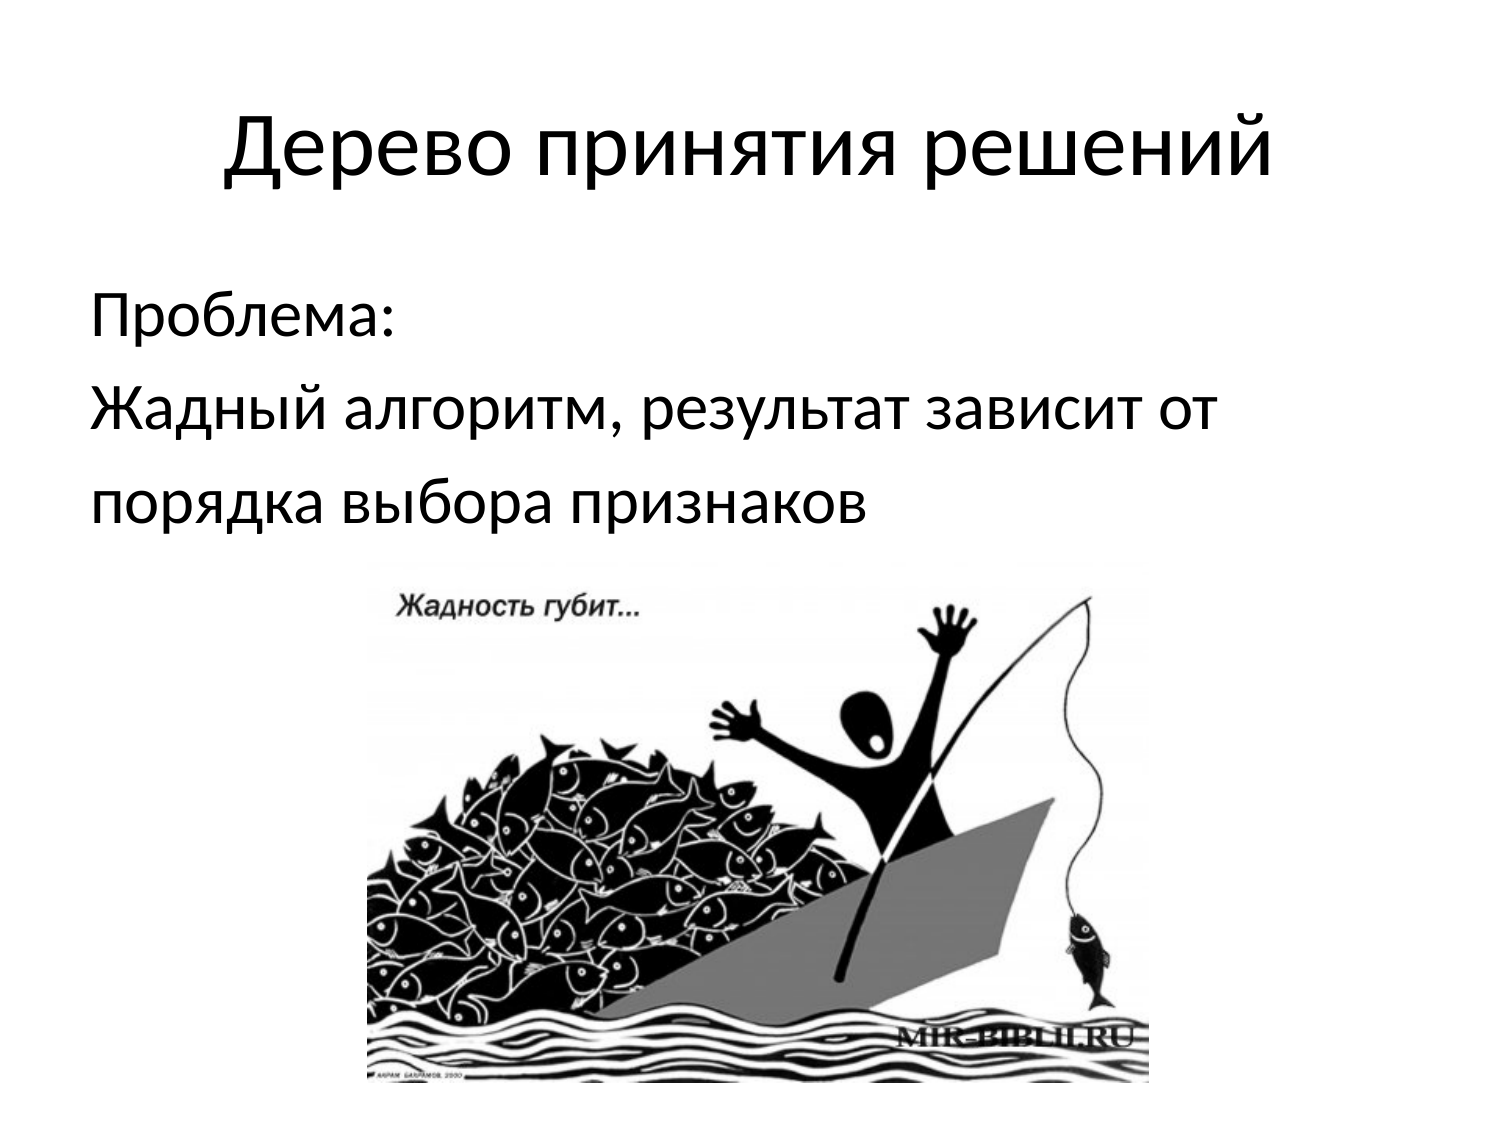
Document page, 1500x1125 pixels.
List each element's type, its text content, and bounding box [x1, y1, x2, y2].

picture [366, 562, 1149, 1084]
title Дерево принятия решений [75, 45, 1425, 233]
list Проблема: Жадный алгоритм, результат зависит от порядка выбора признаков [75, 262, 1425, 1005]
